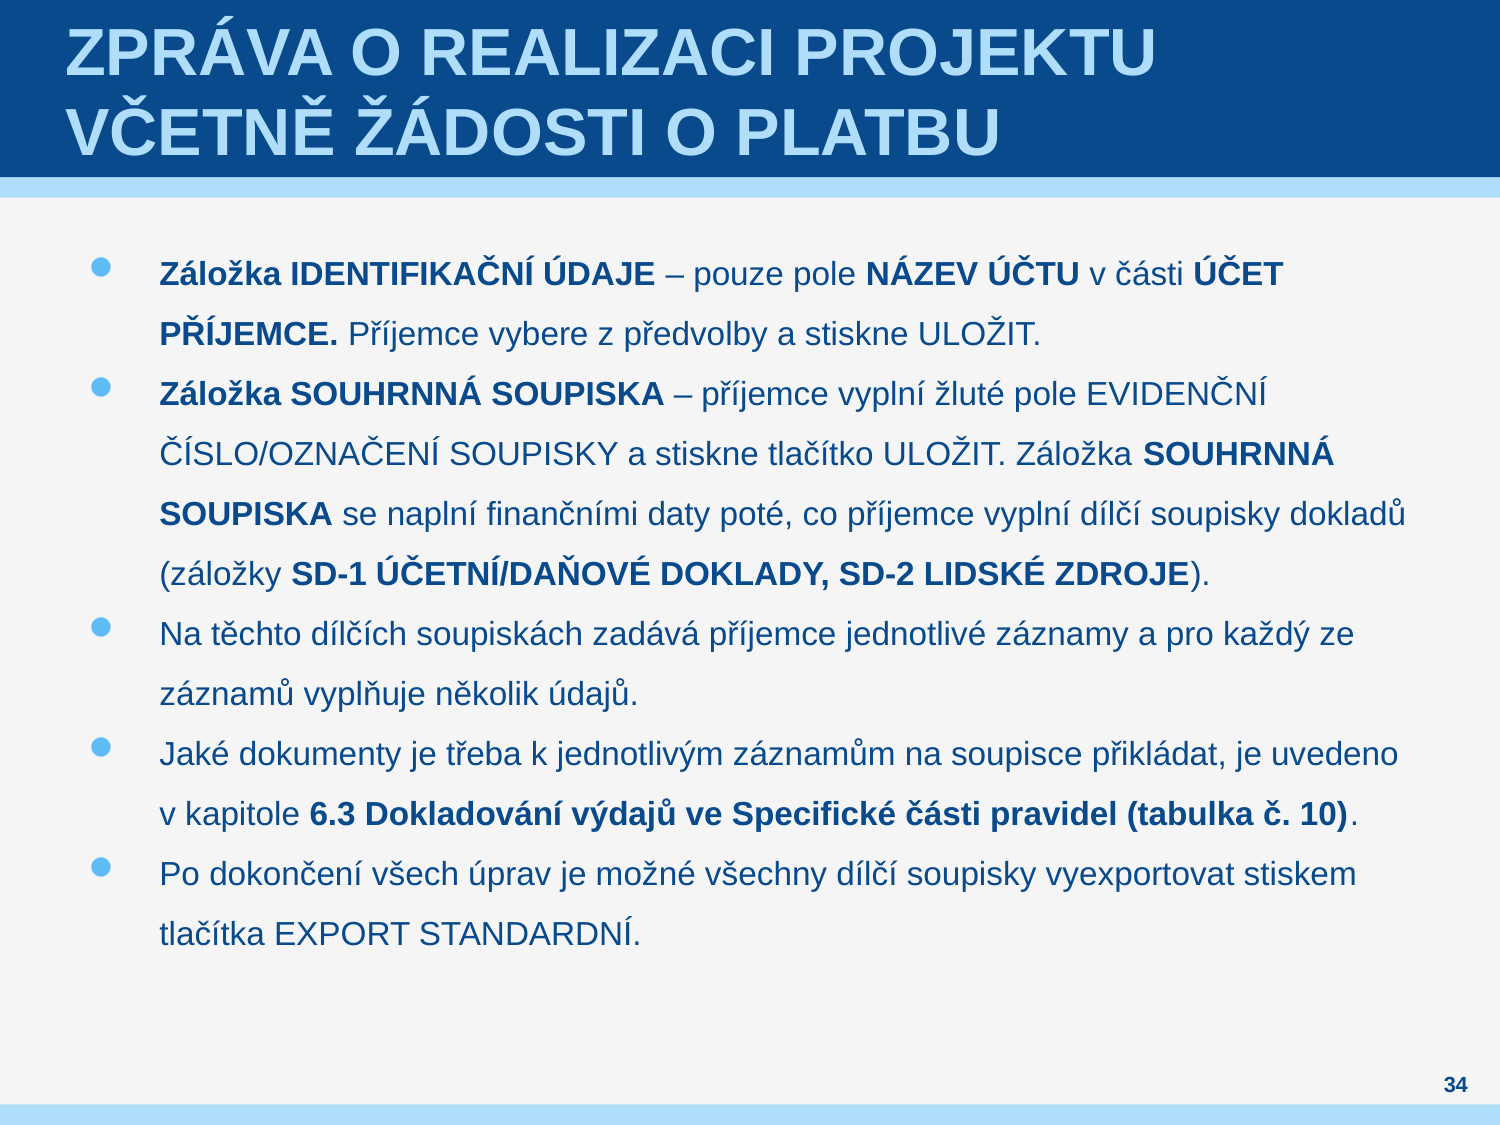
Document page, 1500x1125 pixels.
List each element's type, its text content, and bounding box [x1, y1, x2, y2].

title Zpráva o realizaci projektu včetně žádosti o platbu [59, 0, 1441, 178]
slide_number 34 [1417, 1068, 1495, 1099]
list Záložka IDENTIFIKAČNÍ ÚDAJE – pouze pole NÁZEV ÚČTU v části ÚČET PŘÍJEMCE. Příjemce vybere z předvolby a stiskne ULOŽIT. Záložka SOUHRNNÁ SOUPISKA – příjemce vyplní žluté pole EVIDENČNÍ ČÍSLO/OZNAČENÍ SOUPISKY a stiskne tlačítko ULOŽIT. Záložka SOUHRNNÁ SOUPISKA se naplní finančními daty poté, co příjemce vyplní dílčí soupisky dokladů (záložky SD-1 ÚČETNÍ/DAŇOVÉ DOKLADY, SD-2 LIDSKÉ ZDROJE). Na těchto dílčích soupiskách zadává příjemce jednotlivé záznamy a pro každý ze záznamů vyplňuje několik údajů. Jaké dokumenty je třeba k jednotlivým záznamům na soupisce přikládat, je uvedeno v kapitole 6.3 Dokladování výdajů ve Specifické části pravidel (tabulka č. 10). Po dokončení všech úprav je možné všechny dílčí soupisky vyexportovat stiskem tlačítka EXPORT STANDARDNÍ. [88, 231, 1412, 1004]
